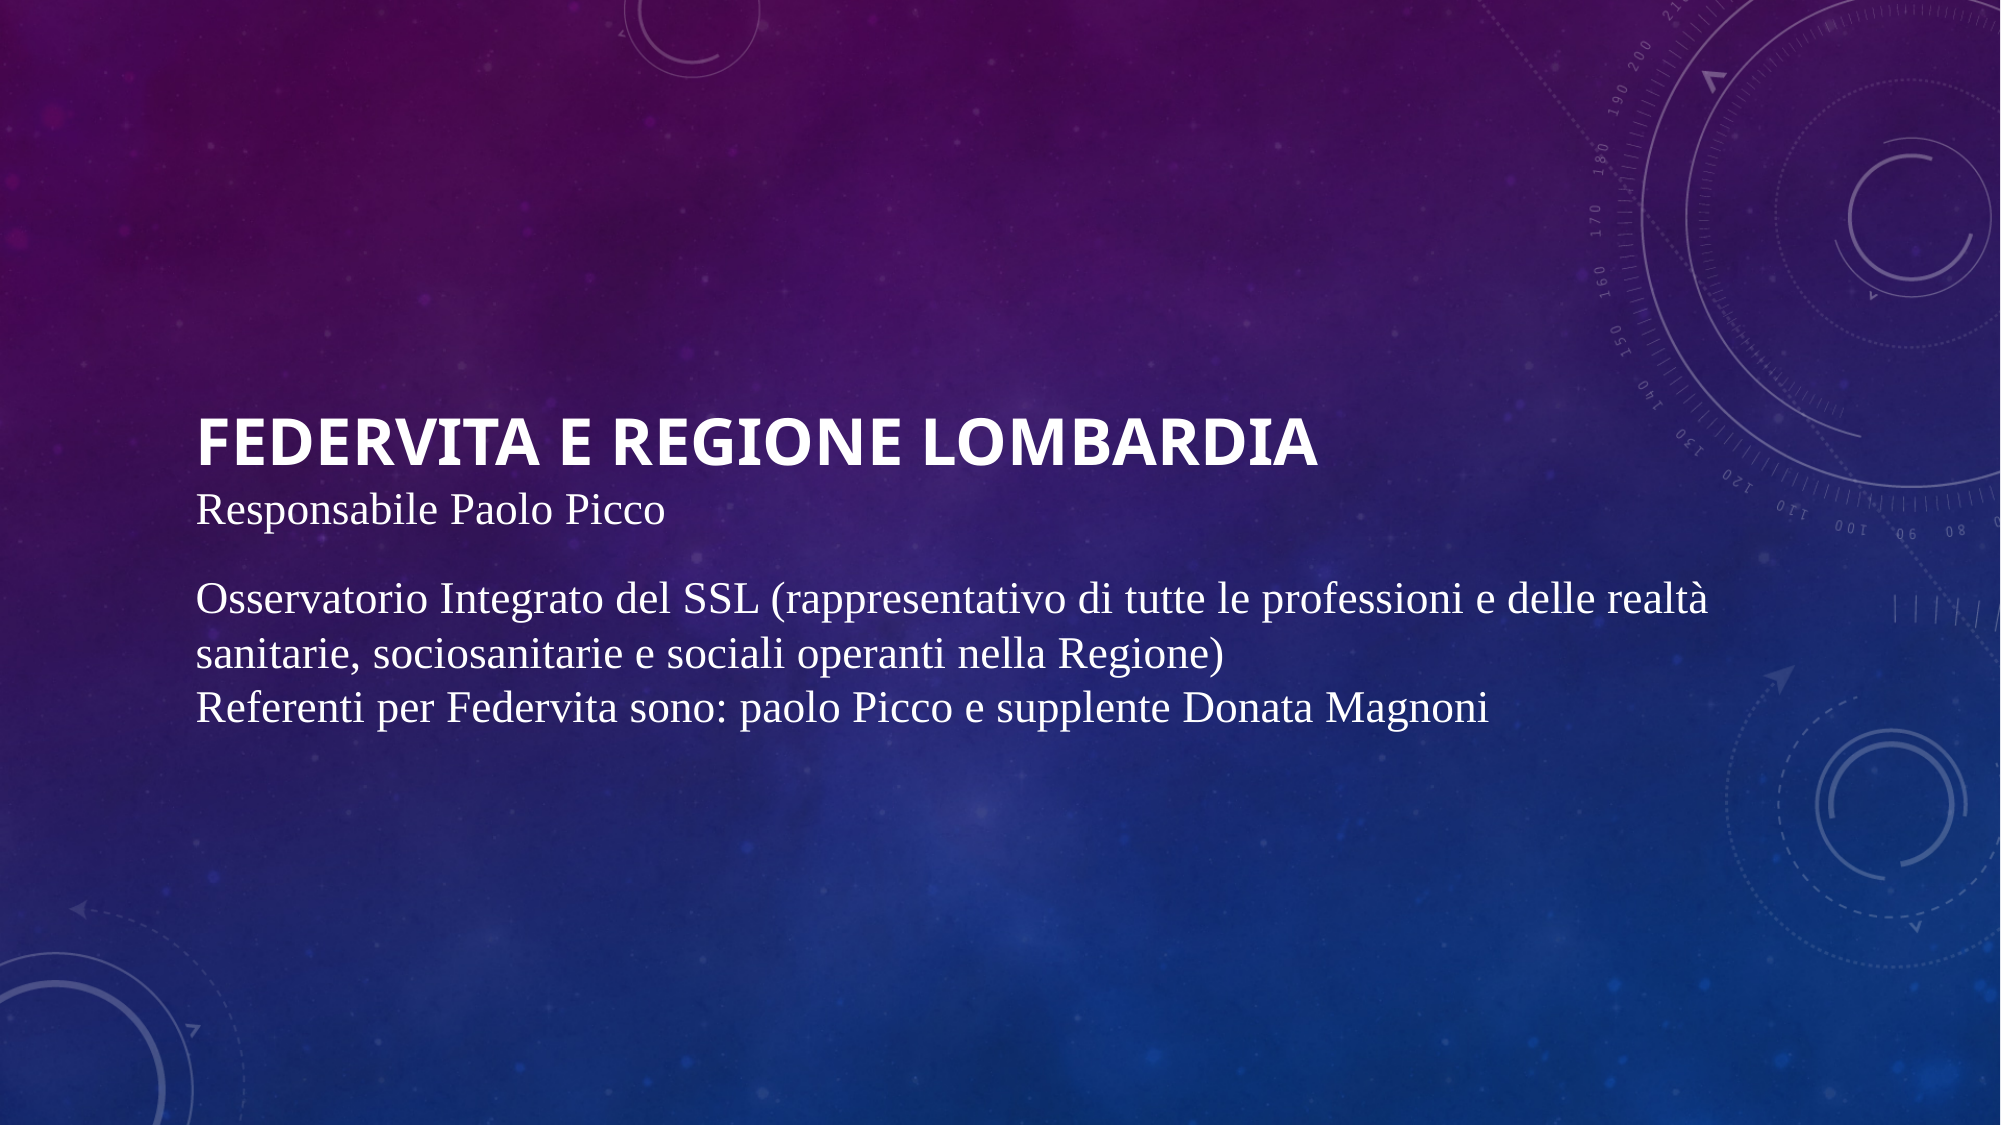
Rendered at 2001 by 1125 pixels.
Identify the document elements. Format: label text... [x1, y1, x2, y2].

picture [0, 0, 2001, 1125]
title FEDERVITA E REGIONE LOMBARDIA Responsabile Paolo Picco Osservatorio Integrato del SSL (rappresentativo di tutte le professioni e delle realtà sanitarie, sociosanitarie e sociali operanti nella Regione) Referenti per Federvita sono: paolo Picco e supplente Donata Magnoni [180, 314, 1843, 811]
